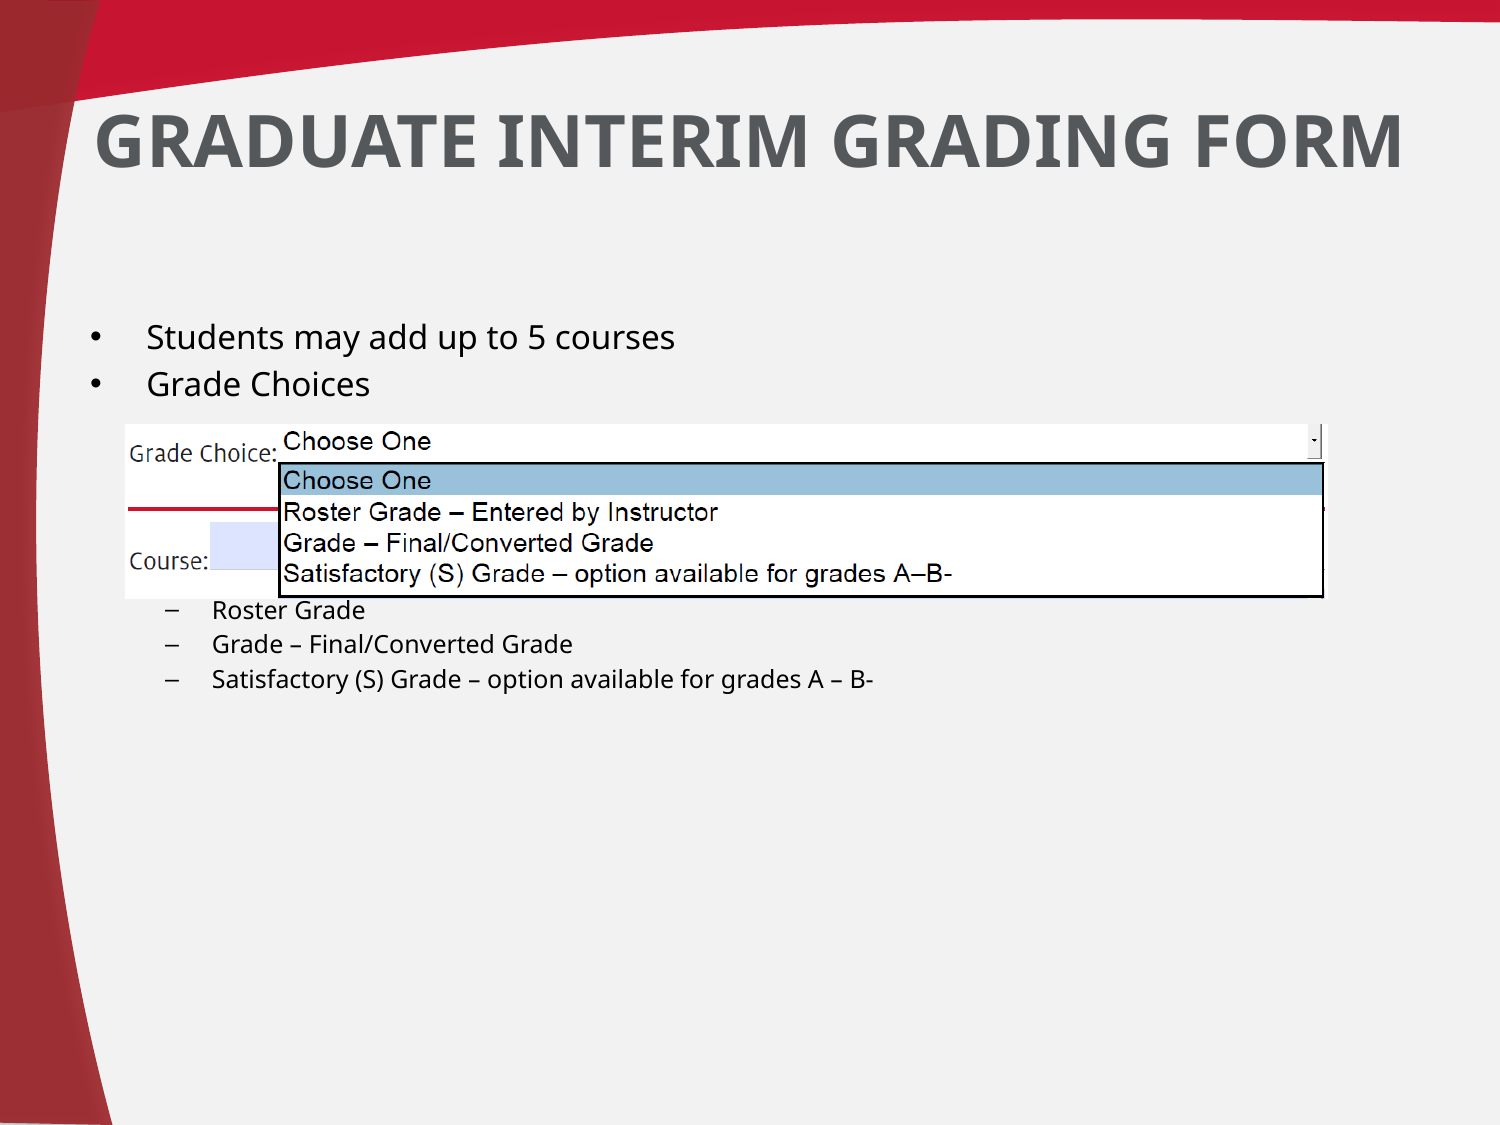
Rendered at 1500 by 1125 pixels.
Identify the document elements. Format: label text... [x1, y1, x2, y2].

title Graduate interim grading form [75, 45, 1425, 233]
picture [124, 424, 1328, 600]
list Students may add up to 5 courses Grade Choices Roster Grade Grade – Final/Converted Grade Satisfactory (S) Grade – option available for grades A – B- [75, 262, 1425, 1005]
